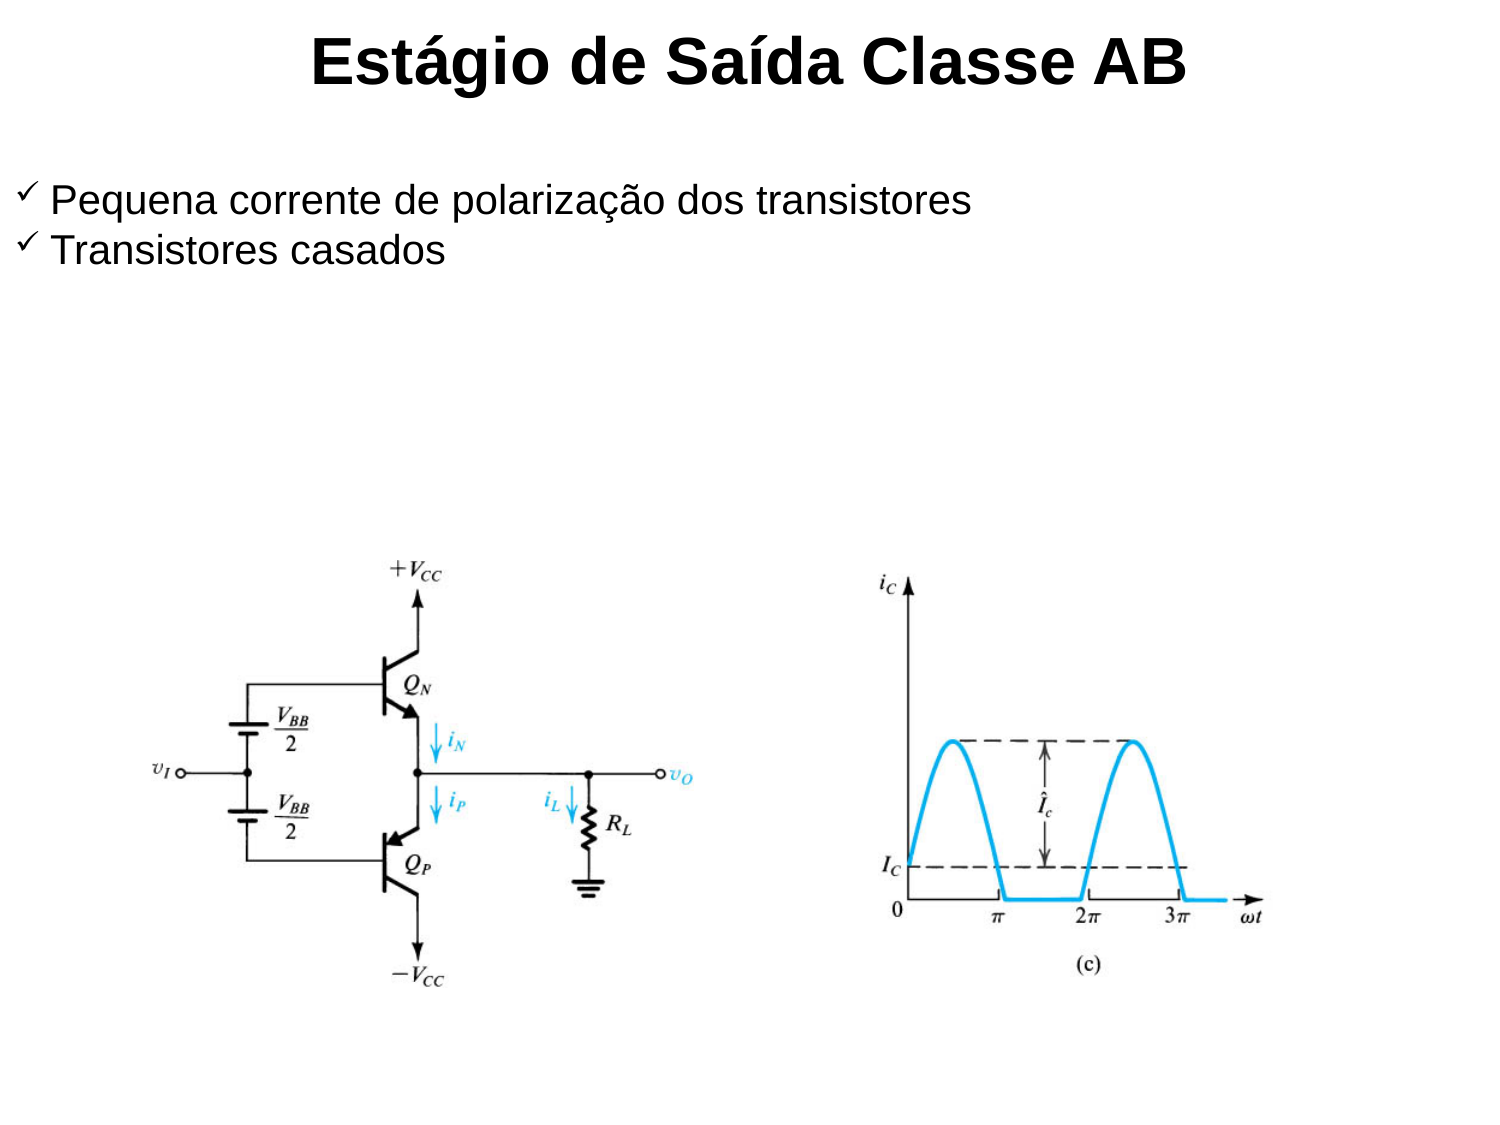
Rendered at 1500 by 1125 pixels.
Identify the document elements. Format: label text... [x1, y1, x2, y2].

picture [150, 559, 694, 988]
text_box Estágio de Saída Classe AB [0, 19, 1500, 106]
picture [859, 564, 1290, 984]
text_box Pequena corrente de polarização dos transistores Transistores casados [0, 165, 1500, 315]
